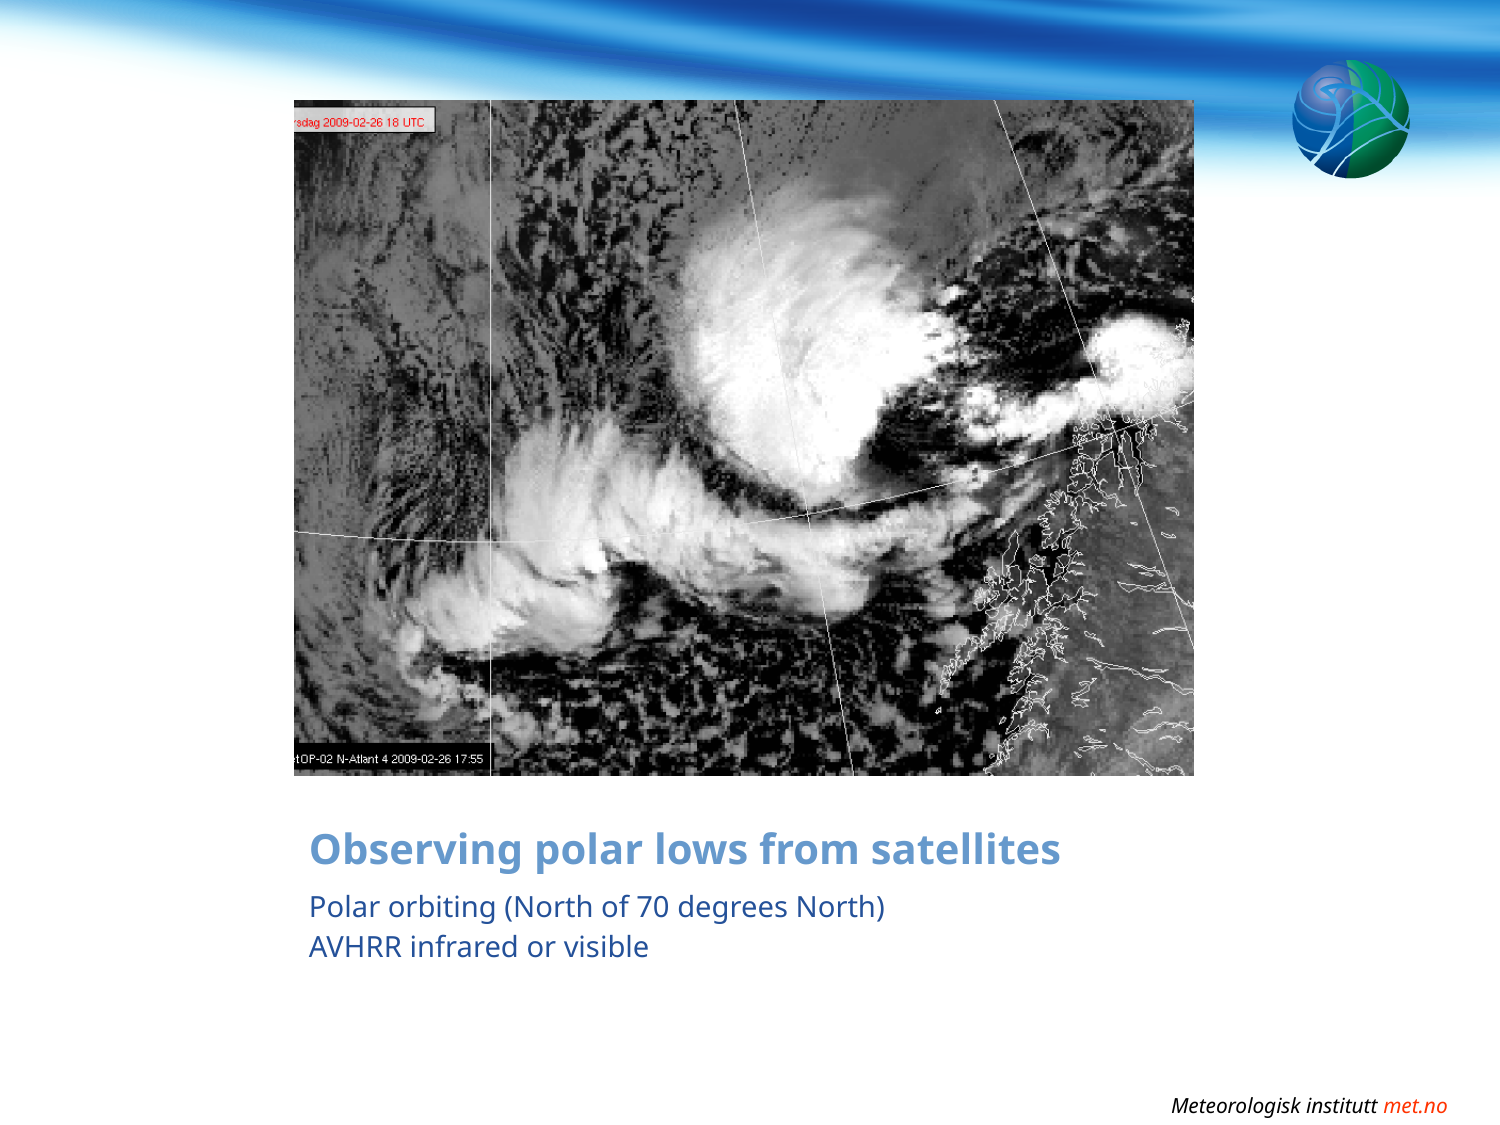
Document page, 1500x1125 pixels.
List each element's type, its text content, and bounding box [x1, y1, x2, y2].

picture [293, 100, 1195, 776]
title Observing polar lows from satellites [294, 787, 1194, 880]
list Polar orbiting (North of 70 degrees North) AVHRR infrared or visible [294, 880, 1194, 1013]
